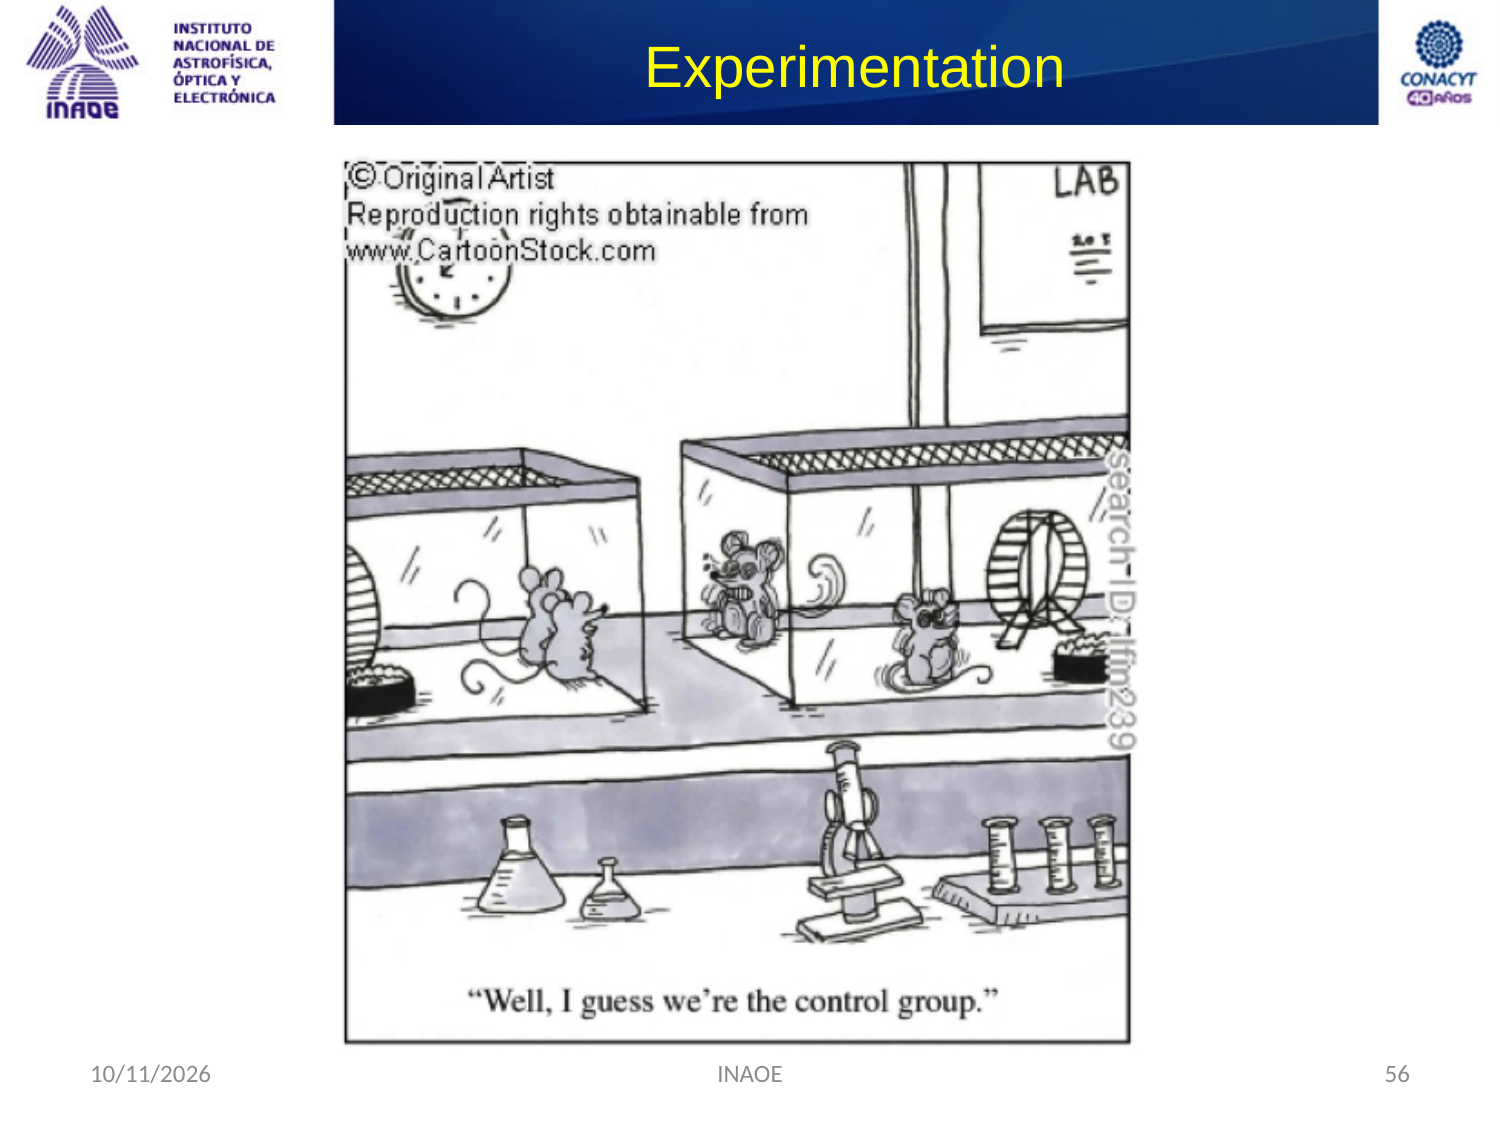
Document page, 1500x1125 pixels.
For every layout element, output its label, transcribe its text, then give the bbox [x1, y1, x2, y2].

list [336, 153, 1140, 1054]
footer INAOE [512, 1062, 988, 1103]
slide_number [75, 1042, 425, 1103]
title Experimentation [328, 0, 1383, 129]
picture [0, 0, 328, 125]
picture [1383, 0, 1500, 125]
slide_number 56 [1074, 1042, 1425, 1103]
